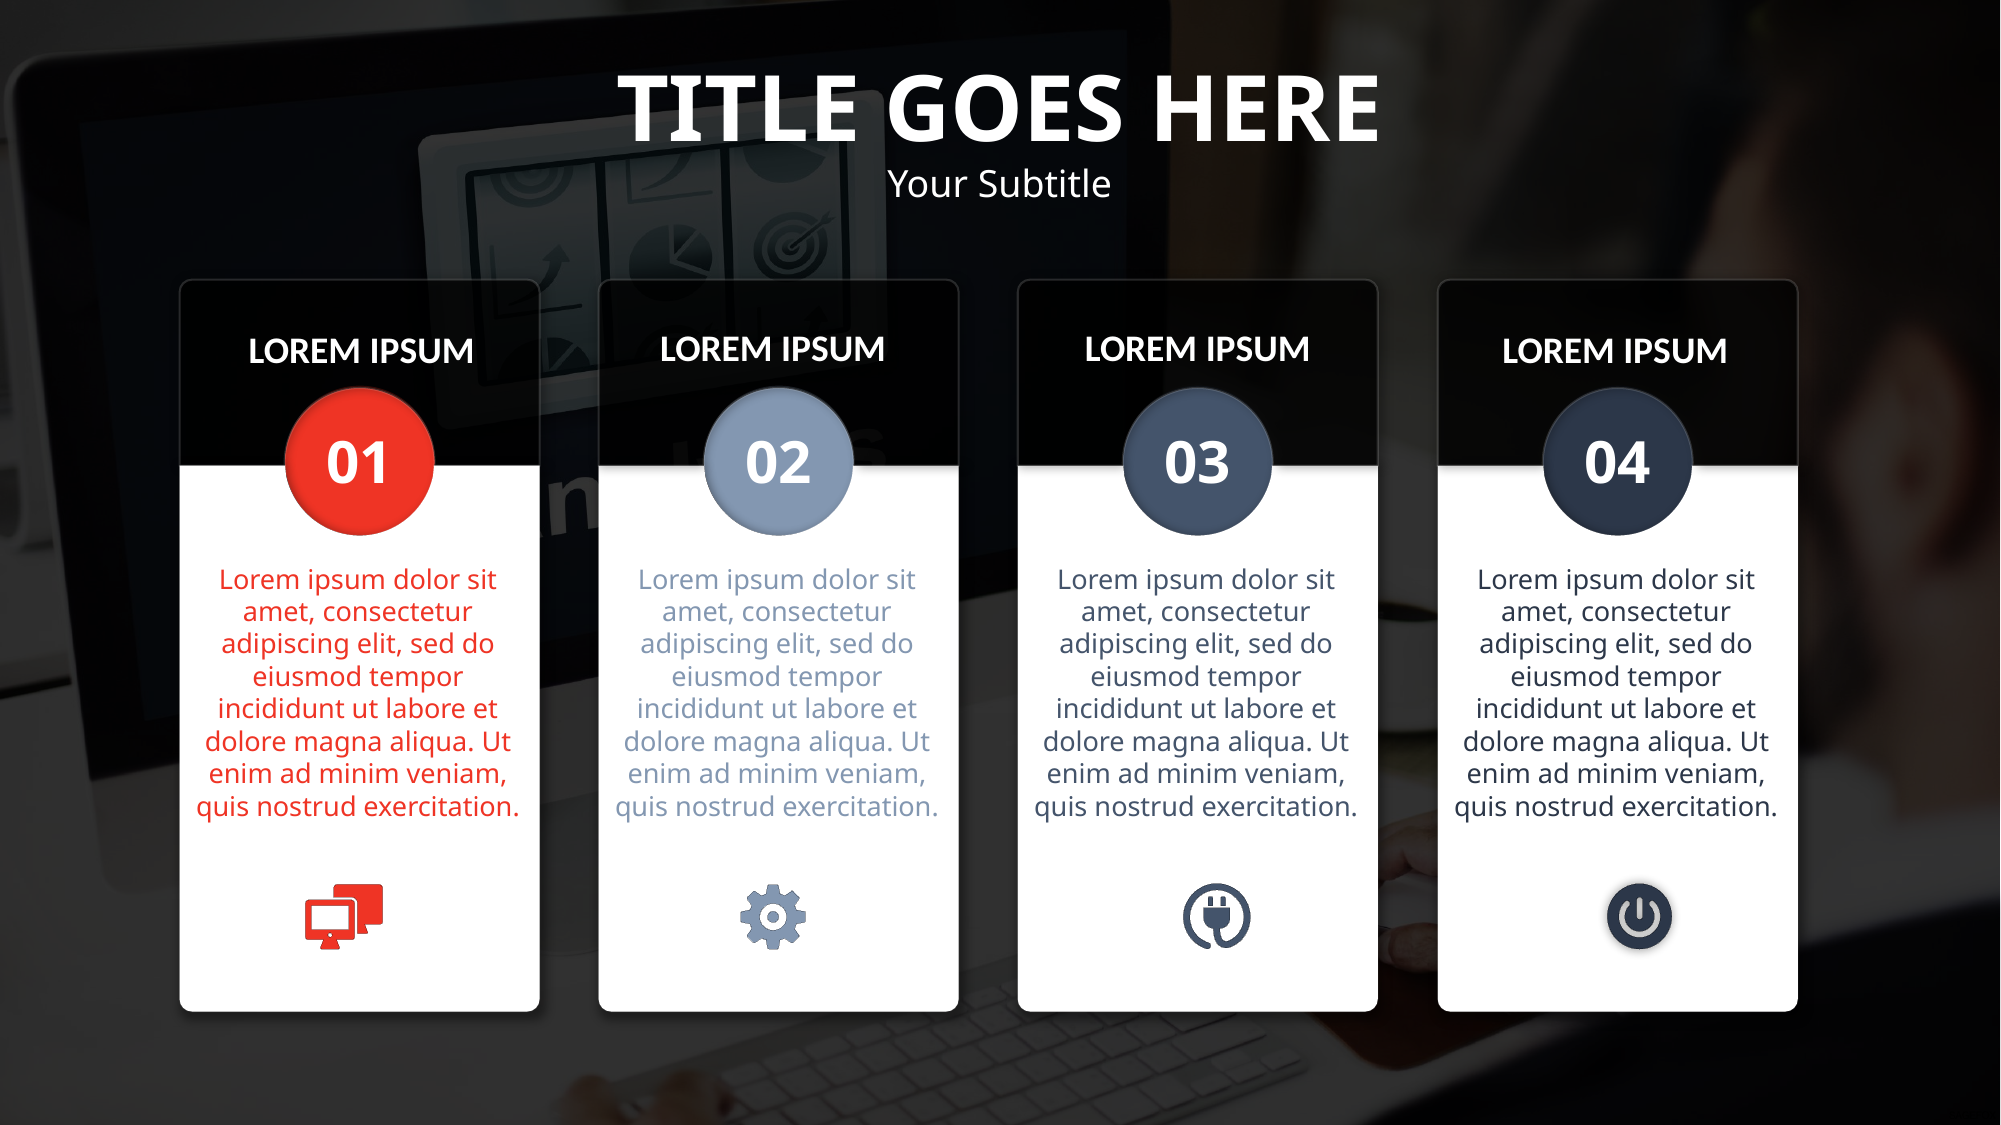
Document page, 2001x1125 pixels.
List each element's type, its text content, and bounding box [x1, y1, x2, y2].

text_box Lorem ipsum dolor sit amet, consectetur adipiscing elit, sed do eiusmod tempor incididunt ut labore et dolore magna aliqua. Ut enim ad minim veniam, quis nostrud exercitation. [178, 554, 538, 830]
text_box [1183, 883, 1251, 949]
text_box Lorem ipsum dolor sit amet, consectetur adipiscing elit, sed do eiusmod tempor incididunt ut labore et dolore magna aliqua. Ut enim ad minim veniam, quis nostrud exercitation. [597, 554, 957, 830]
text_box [179, 279, 542, 466]
text_box [597, 466, 960, 1013]
text_box 01 [295, 466, 430, 528]
text_box Lorem ipsum dolor sit amet, consectetur adipiscing elit, sed do eiusmod tempor incididunt ut labore et dolore magna aliqua. Ut enim ad minim veniam, quis nostrud exercitation. [1016, 554, 1376, 830]
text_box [305, 884, 383, 949]
text_box 03 [1133, 466, 1269, 528]
text_box [178, 464, 541, 1013]
text_box [1436, 467, 1799, 1013]
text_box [1435, 279, 1798, 466]
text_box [593, 279, 959, 466]
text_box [740, 884, 806, 949]
picture [0, 0, 2001, 1125]
text_box TITLE GOES HERE Your Subtitle [548, 42, 1452, 212]
text_box [1607, 883, 1672, 950]
text_box Lorem ipsum dolor sit amet, consectetur adipiscing elit, sed do eiusmod tempor incididunt ut labore et dolore magna aliqua. Ut enim ad minim veniam, quis nostrud exercitation. [1436, 554, 1796, 830]
text_box 04 [1553, 466, 1689, 528]
text_box 02 [714, 466, 849, 528]
text_box [1016, 467, 1379, 1013]
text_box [1017, 279, 1378, 466]
